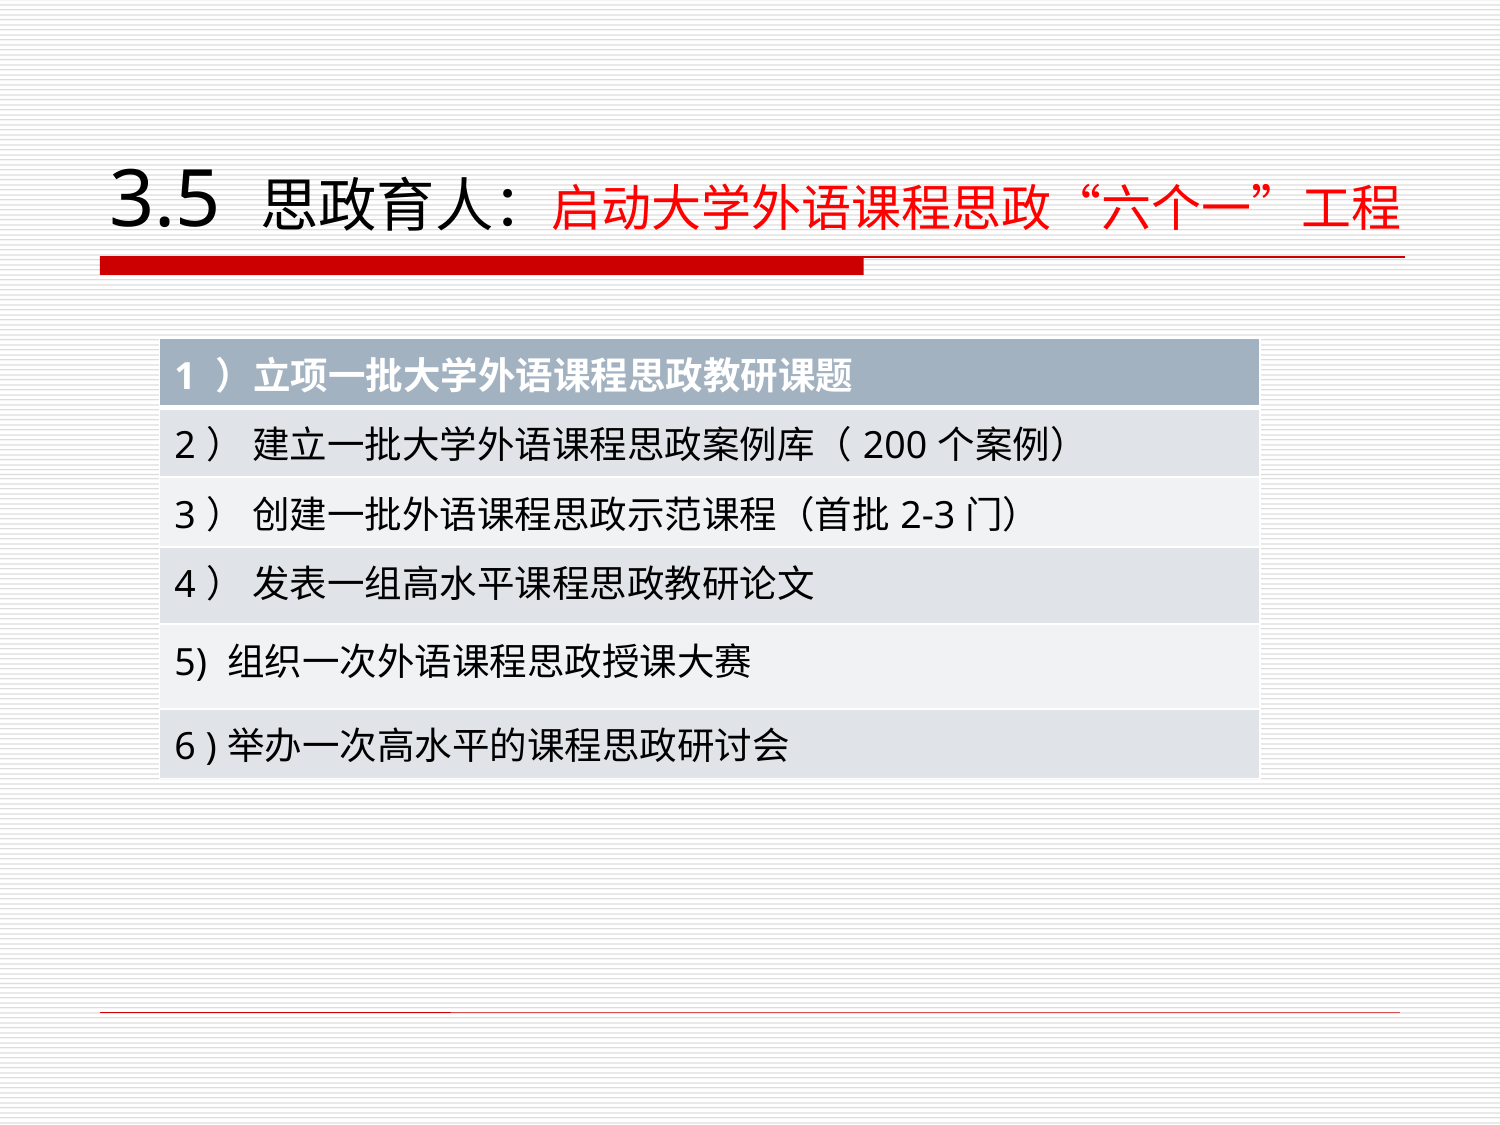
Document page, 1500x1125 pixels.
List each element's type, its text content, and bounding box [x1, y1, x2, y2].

picture [0, 0, 1500, 1125]
table_header 1 ）立项一批大学外语课程思政教研课题 [160, 339, 1259, 405]
title 3.5 思政育人：启动大学外语课程思政“六个一”工程 [94, 50, 1430, 250]
table_cell 4） 发表一组高水平课程思政教研论文 [160, 548, 1259, 623]
table_cell 2） 建立一批大学外语课程思政案例库（200个案例） [160, 410, 1259, 476]
table_cell 3） 创建一批外语课程思政示范课程（首批2-3门） [160, 478, 1259, 546]
table_cell 5) 组织一次外语课程思政授课大赛 [160, 625, 1259, 708]
table_cell 6 )举办一次高水平的课程思政研讨会 [160, 710, 1259, 778]
